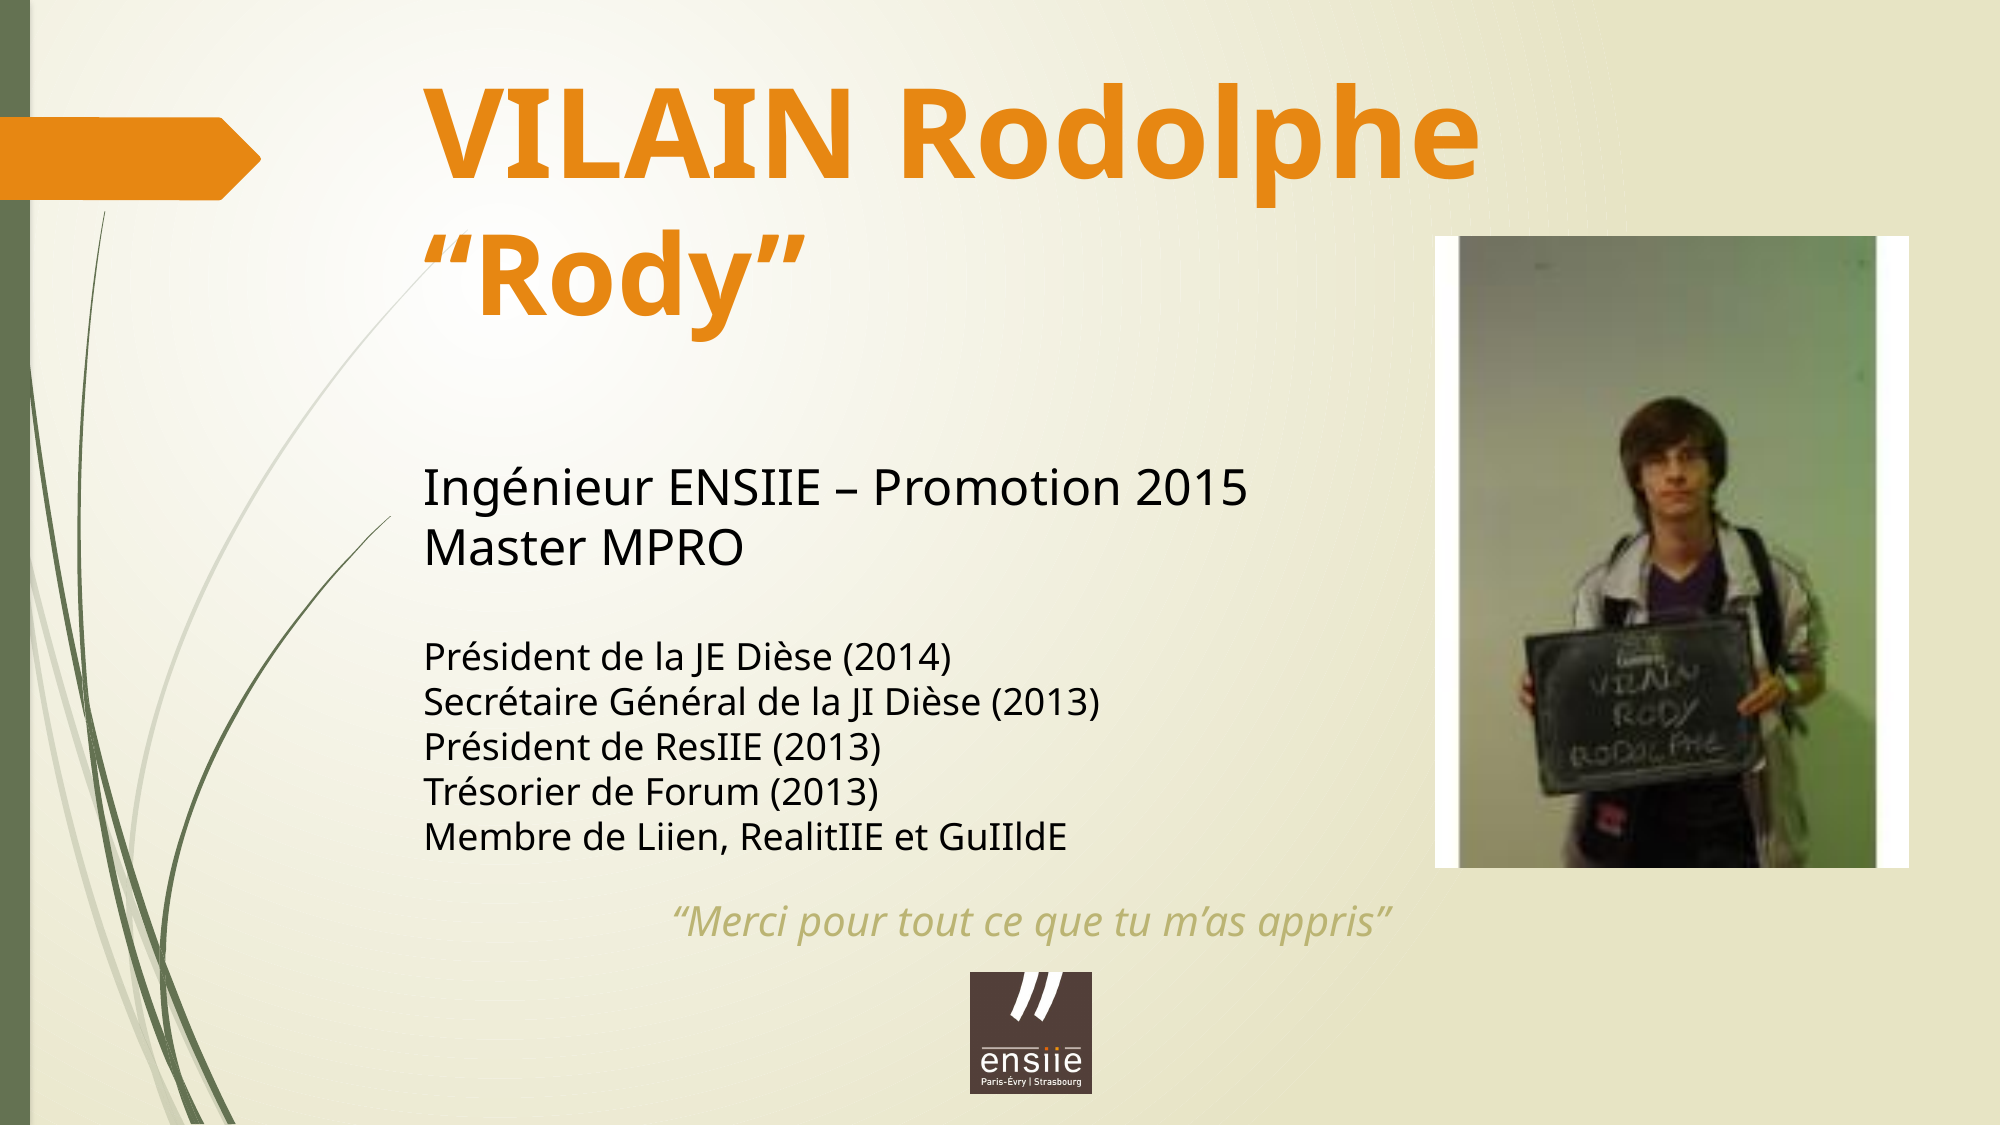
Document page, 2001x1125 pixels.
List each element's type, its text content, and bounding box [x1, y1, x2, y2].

picture [969, 972, 1092, 1094]
text_box Président de la JE Dièse (2014) Secrétaire Général de la JI Dièse (2013) Président de ResIIE (2013) Trésorier de Forum (2013) Membre de Liien, RealitIIE et GuIIldE [408, 625, 1331, 866]
text_box VILAIN Rodolphe “Rody” [408, 45, 1909, 346]
text_box “Merci pour tout ce que tu m’as appris” [152, 887, 1909, 952]
picture [1435, 236, 1909, 868]
text_box Ingénieur ENSIIE – Promotion 2015 Master MPRO [408, 447, 1272, 583]
